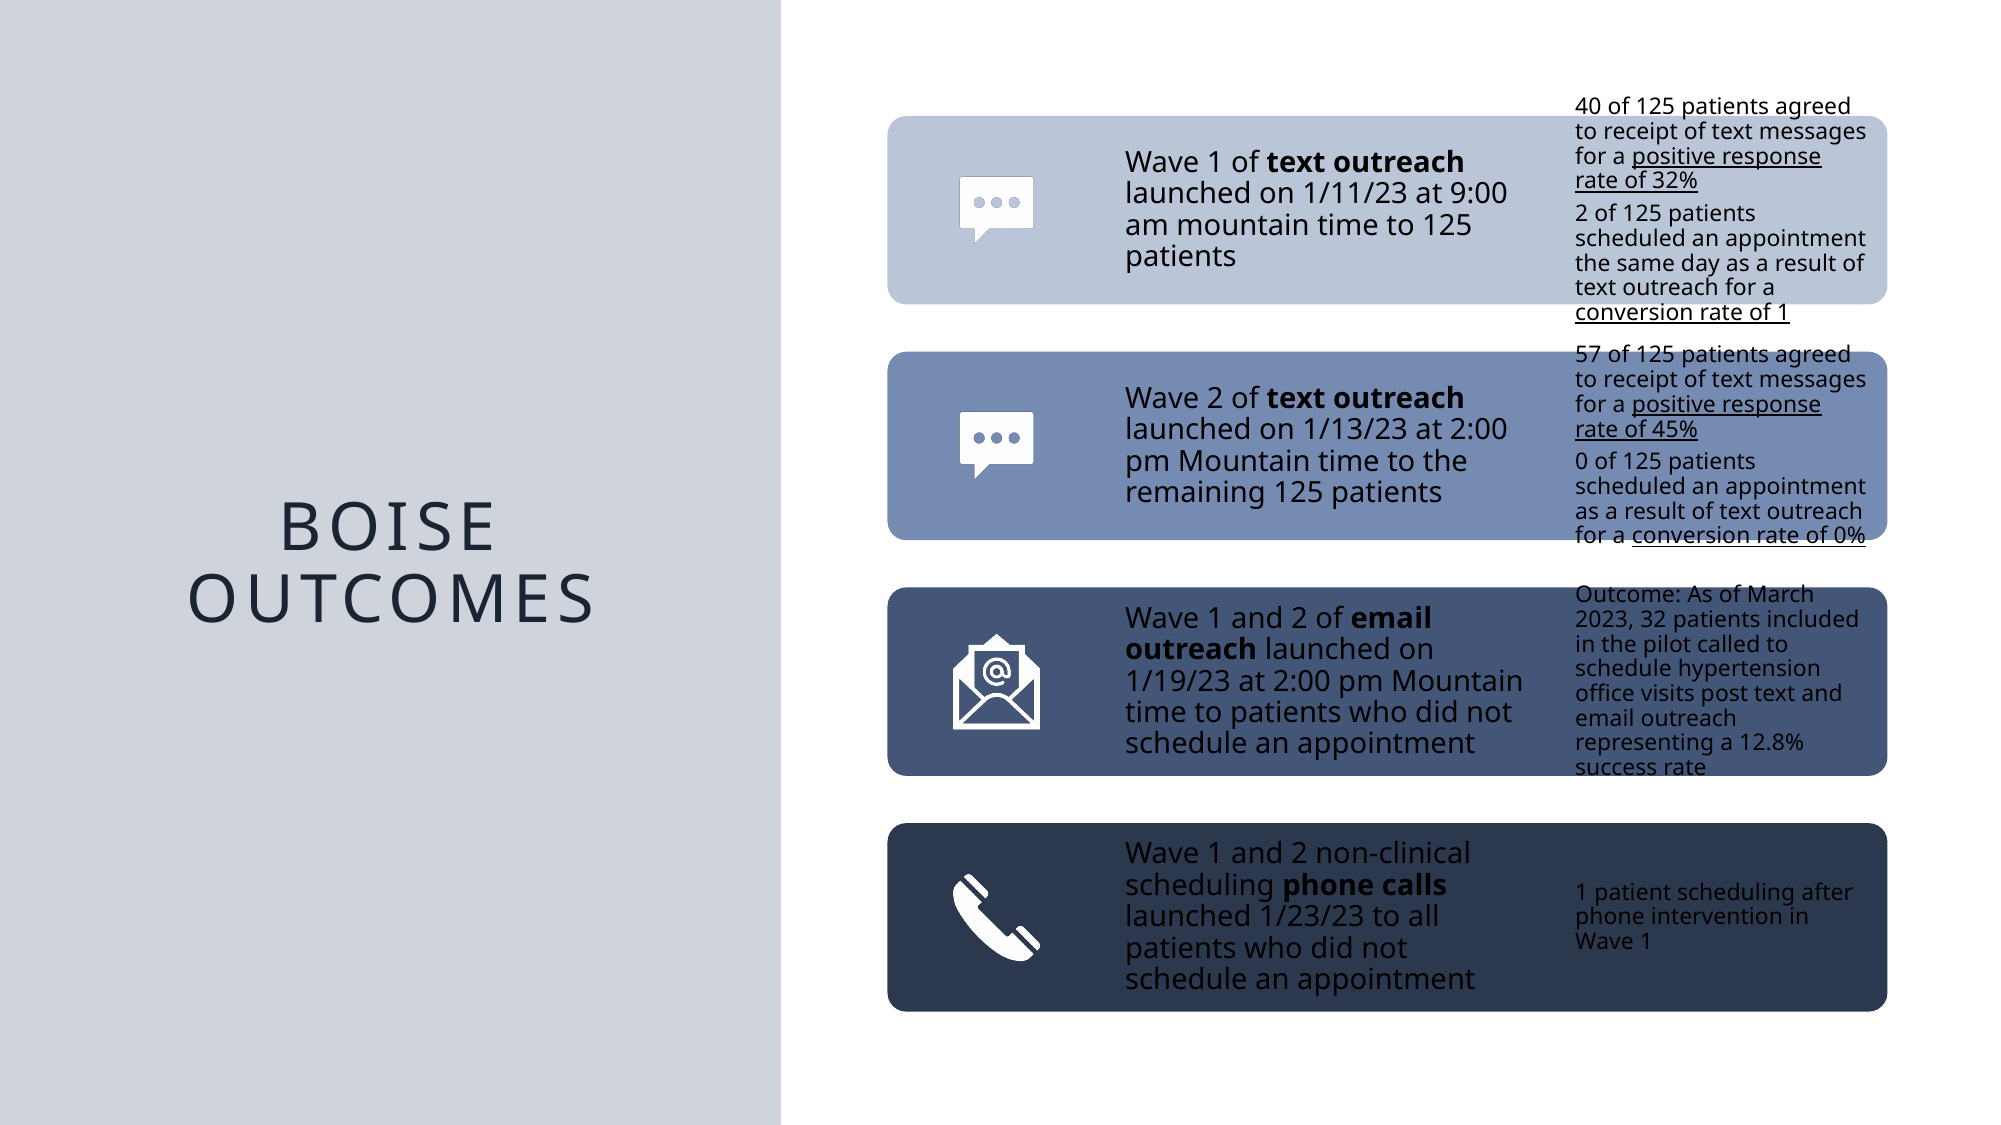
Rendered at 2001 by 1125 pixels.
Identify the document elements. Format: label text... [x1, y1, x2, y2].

title Boise Outcomes [112, 114, 669, 1015]
text_box [0, 0, 782, 1125]
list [887, 115, 1888, 1013]
